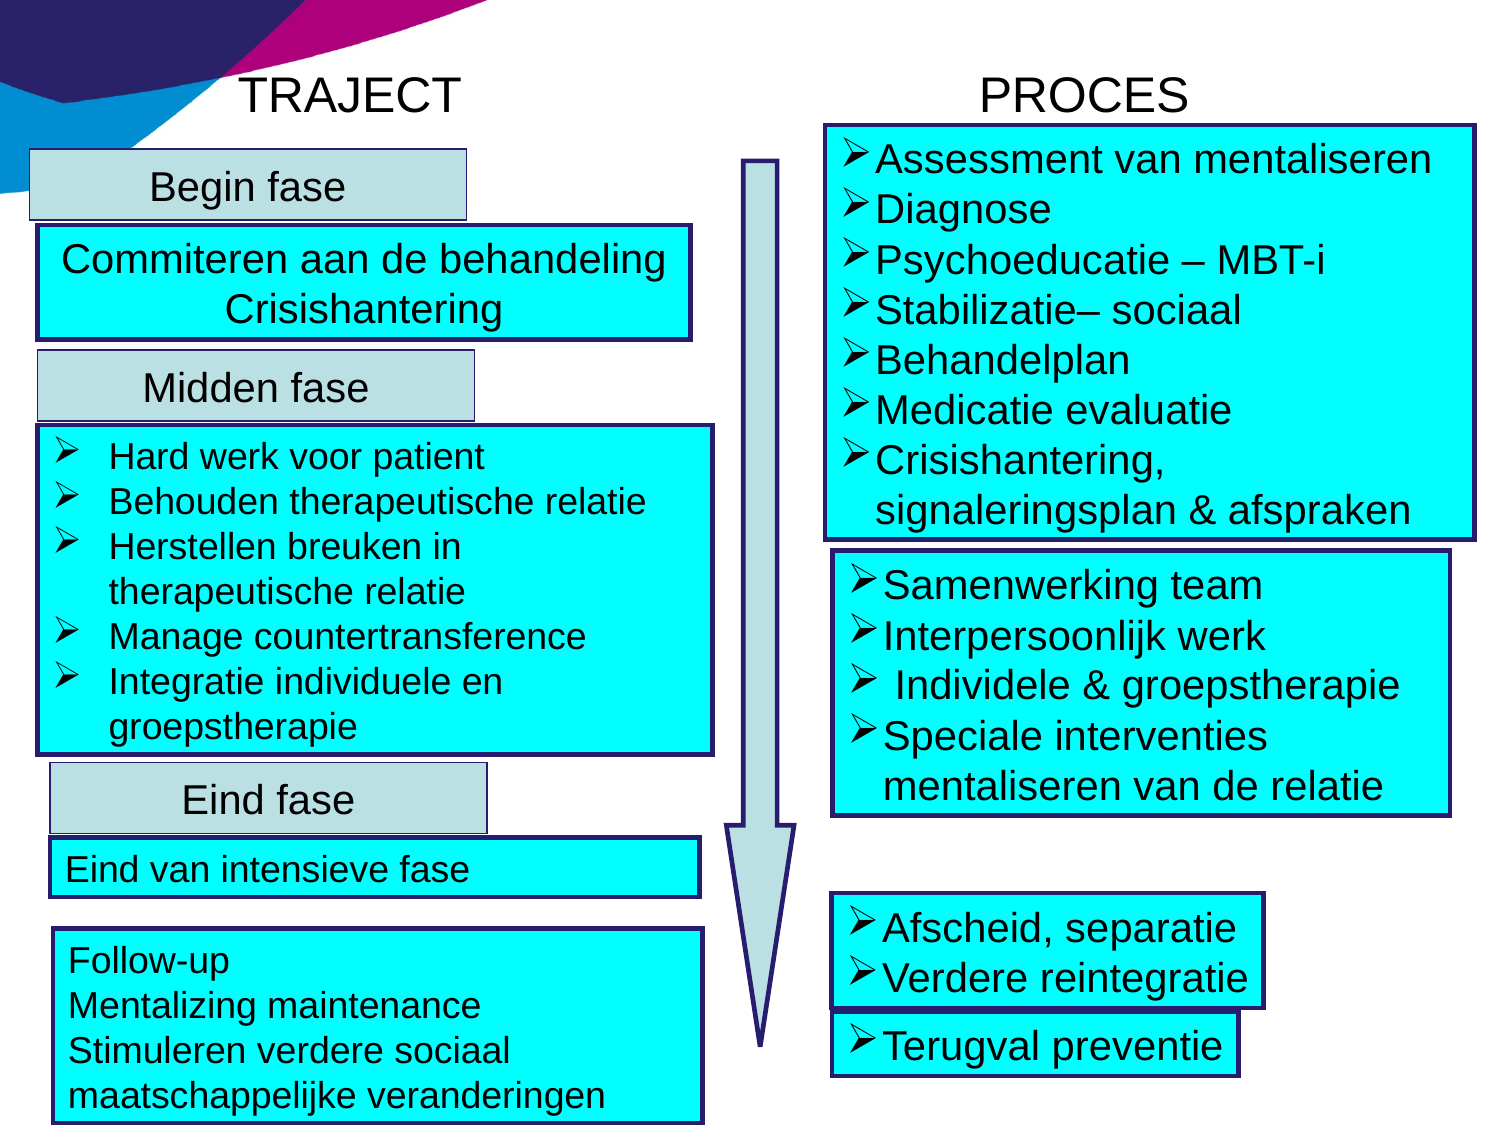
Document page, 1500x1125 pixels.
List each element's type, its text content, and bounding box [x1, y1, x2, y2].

text_box Afscheid, separatie Verdere reintegratie [831, 893, 1264, 1008]
text_box Follow-up Mentalizing maintenance Stimuleren verdere sociaal maatschappelijke veranderingen [53, 928, 703, 1124]
text_box [726, 160, 795, 1047]
text_box Eind van intensieve fase [49, 837, 700, 898]
text_box PROCES [963, 54, 1205, 124]
text_box Samenwerking team Interpersoonlijk werk Individele & groepstherapie Speciale interventies mentaliseren van de relatie [832, 550, 1450, 816]
text_box Midden fase [37, 350, 475, 421]
text_box [856, 928, 1479, 1079]
text_box Eind fase [49, 762, 487, 834]
text_box Assessment van mentaliseren Diagnose Psychoeducatie – MBT-i Stabilizatie– sociaal Behandelplan Medicatie evaluatie Crisishantering, signaleringsplan & afspraken [824, 124, 1475, 540]
text_box Commiteren aan de behandeling Crisishantering [37, 224, 691, 340]
text_box Begin fase [29, 148, 467, 220]
picture [0, 0, 1500, 1125]
text_box TRAJECT [194, 54, 597, 130]
text_box Terugval preventie [831, 1011, 1239, 1077]
text_box Hard werk voor patient Behouden therapeutische relatie Herstellen breuken in therapeutische relatie Manage countertransference Integratie individuele en groepstherapie [37, 424, 713, 755]
